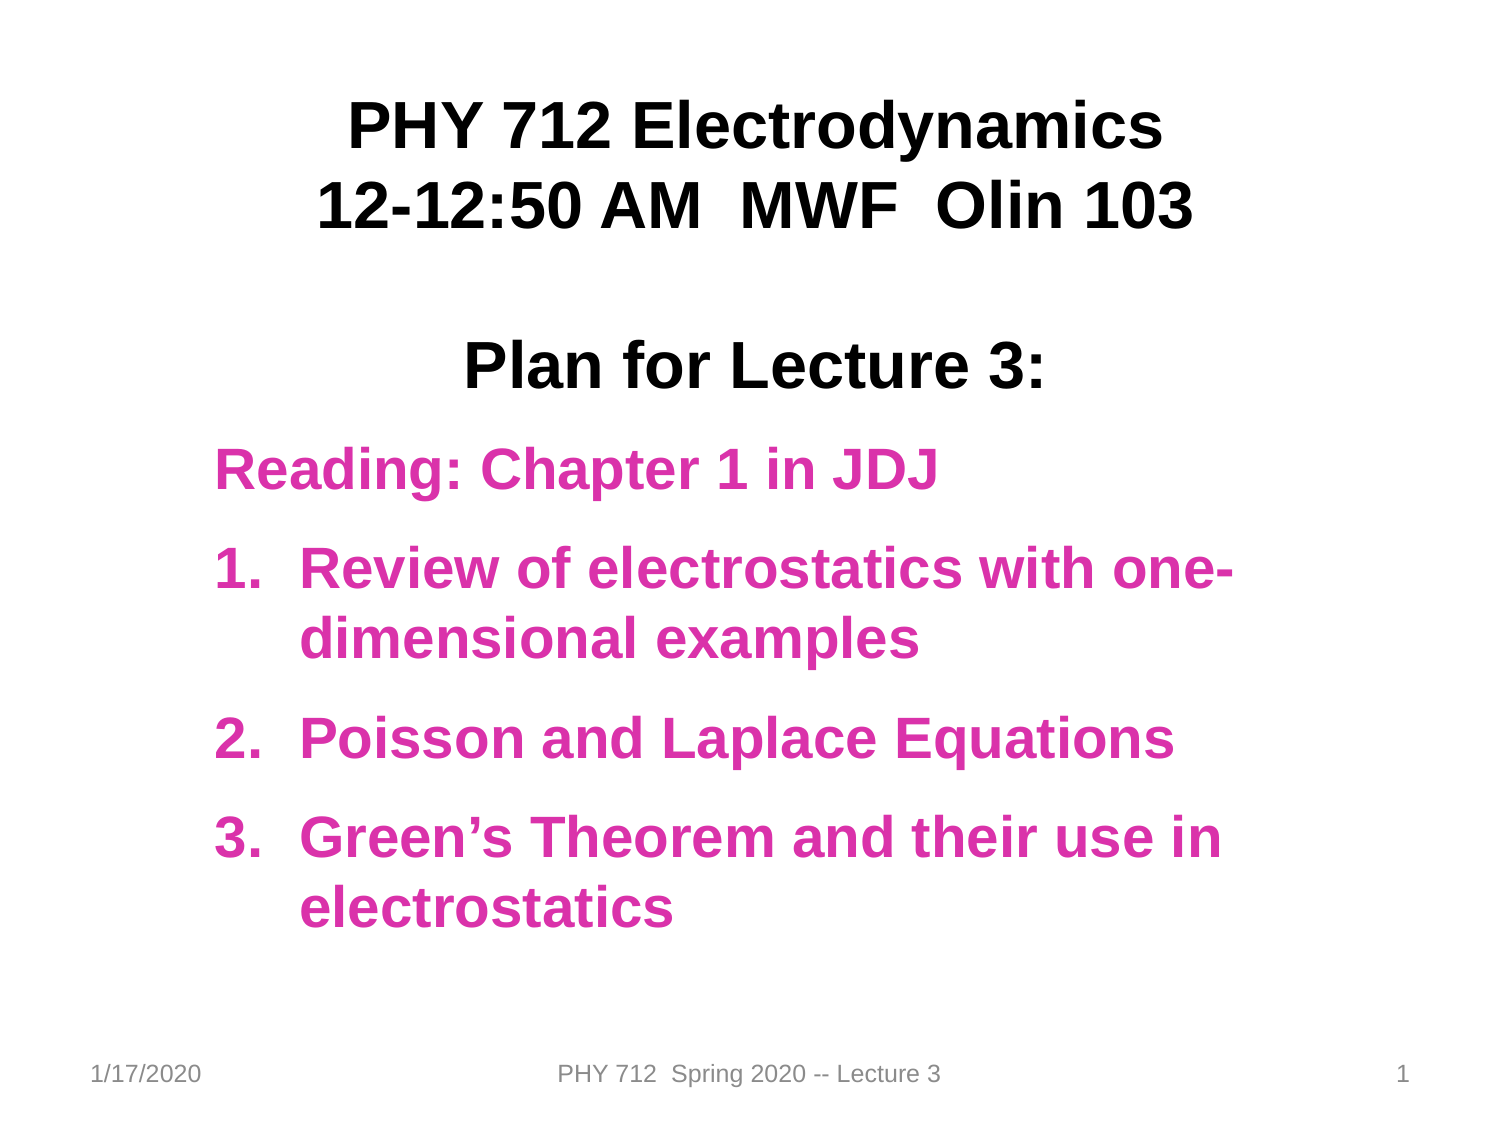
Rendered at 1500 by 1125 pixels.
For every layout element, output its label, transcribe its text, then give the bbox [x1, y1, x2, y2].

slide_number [75, 1042, 425, 1103]
footer PHY 712 Spring 2020 -- Lecture 3 [512, 1042, 988, 1103]
slide_number 1 [1074, 1042, 1425, 1103]
text_box PHY 712 Electrodynamics 12-12:50 AM MWF Olin 103 Plan for Lecture 3: Reading: Chapter 1 in JDJ Review of electrostatics with one-dimensional examples Poisson and Laplace Equations Green’s Theorem and their use in electrostatics [124, 75, 1388, 1017]
